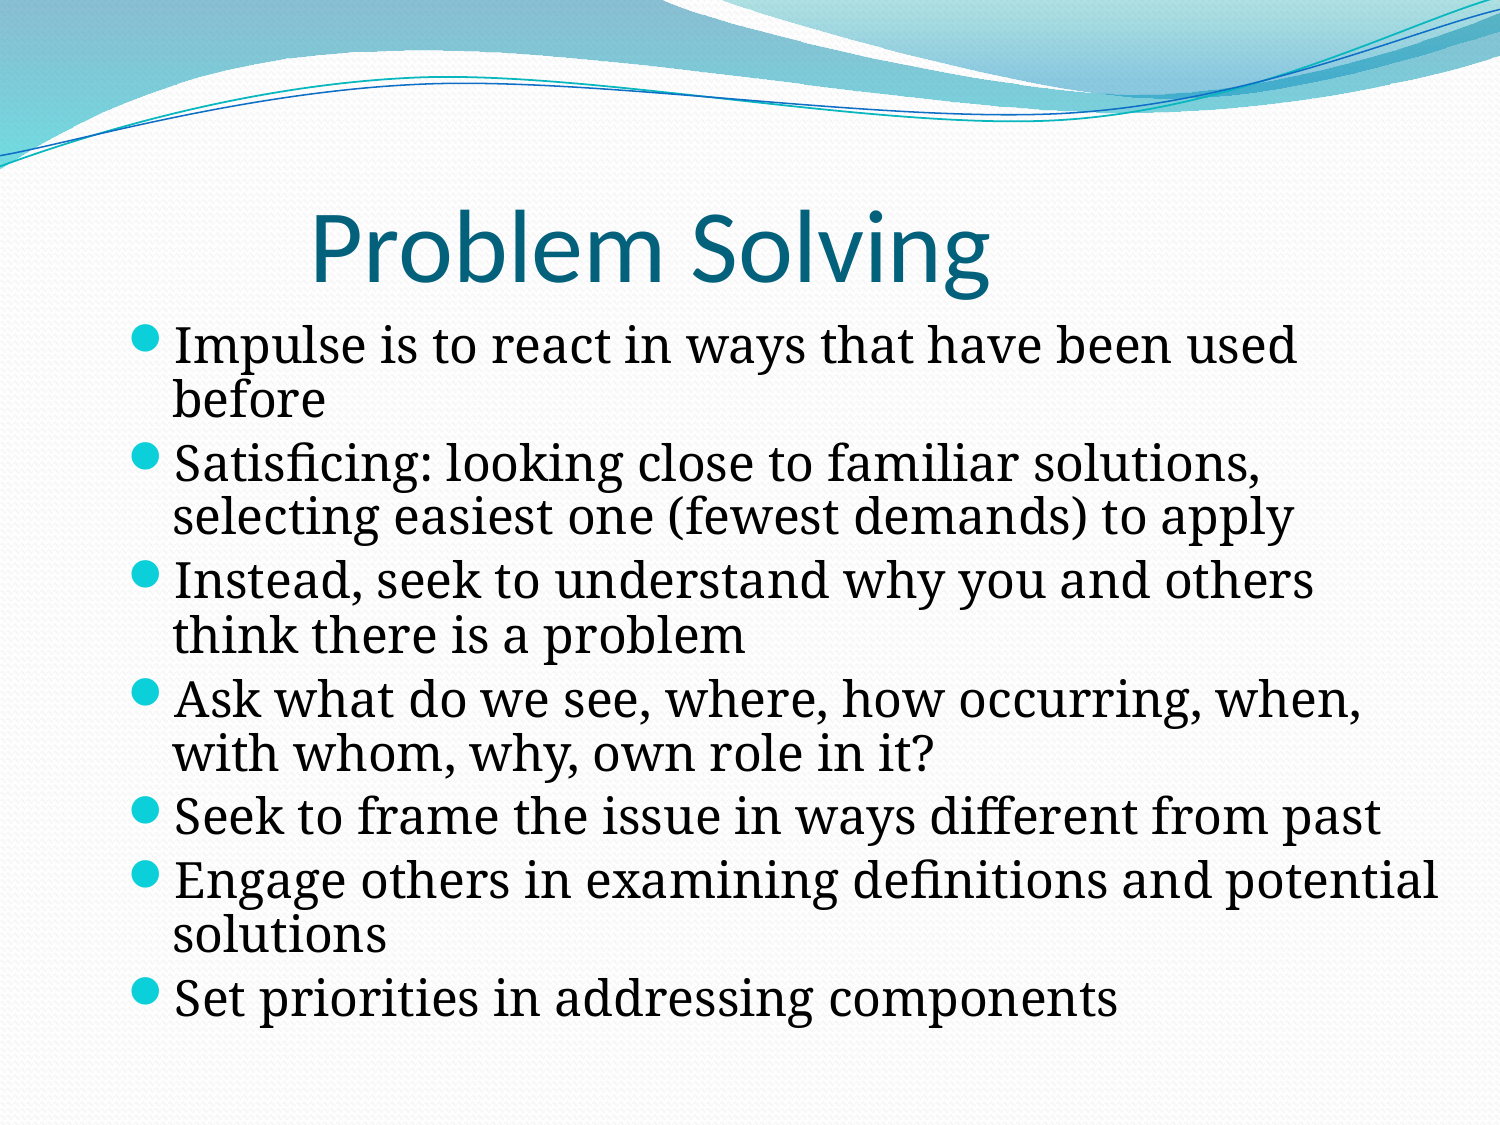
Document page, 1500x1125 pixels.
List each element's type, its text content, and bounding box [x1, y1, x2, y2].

title Problem Solving [74, 115, 1426, 304]
list Impulse is to react in ways that have been used before Satisficing: looking close to familiar solutions, selecting easiest one (fewest demands) to apply Instead, seek to understand why you and others think there is a problem Ask what do we see, where, how occurring, when, with whom, why, own role in it? Seek to frame the issue in ways different from past Engage others in examining definitions and potential solutions Set priorities in addressing components [112, 312, 1463, 1125]
